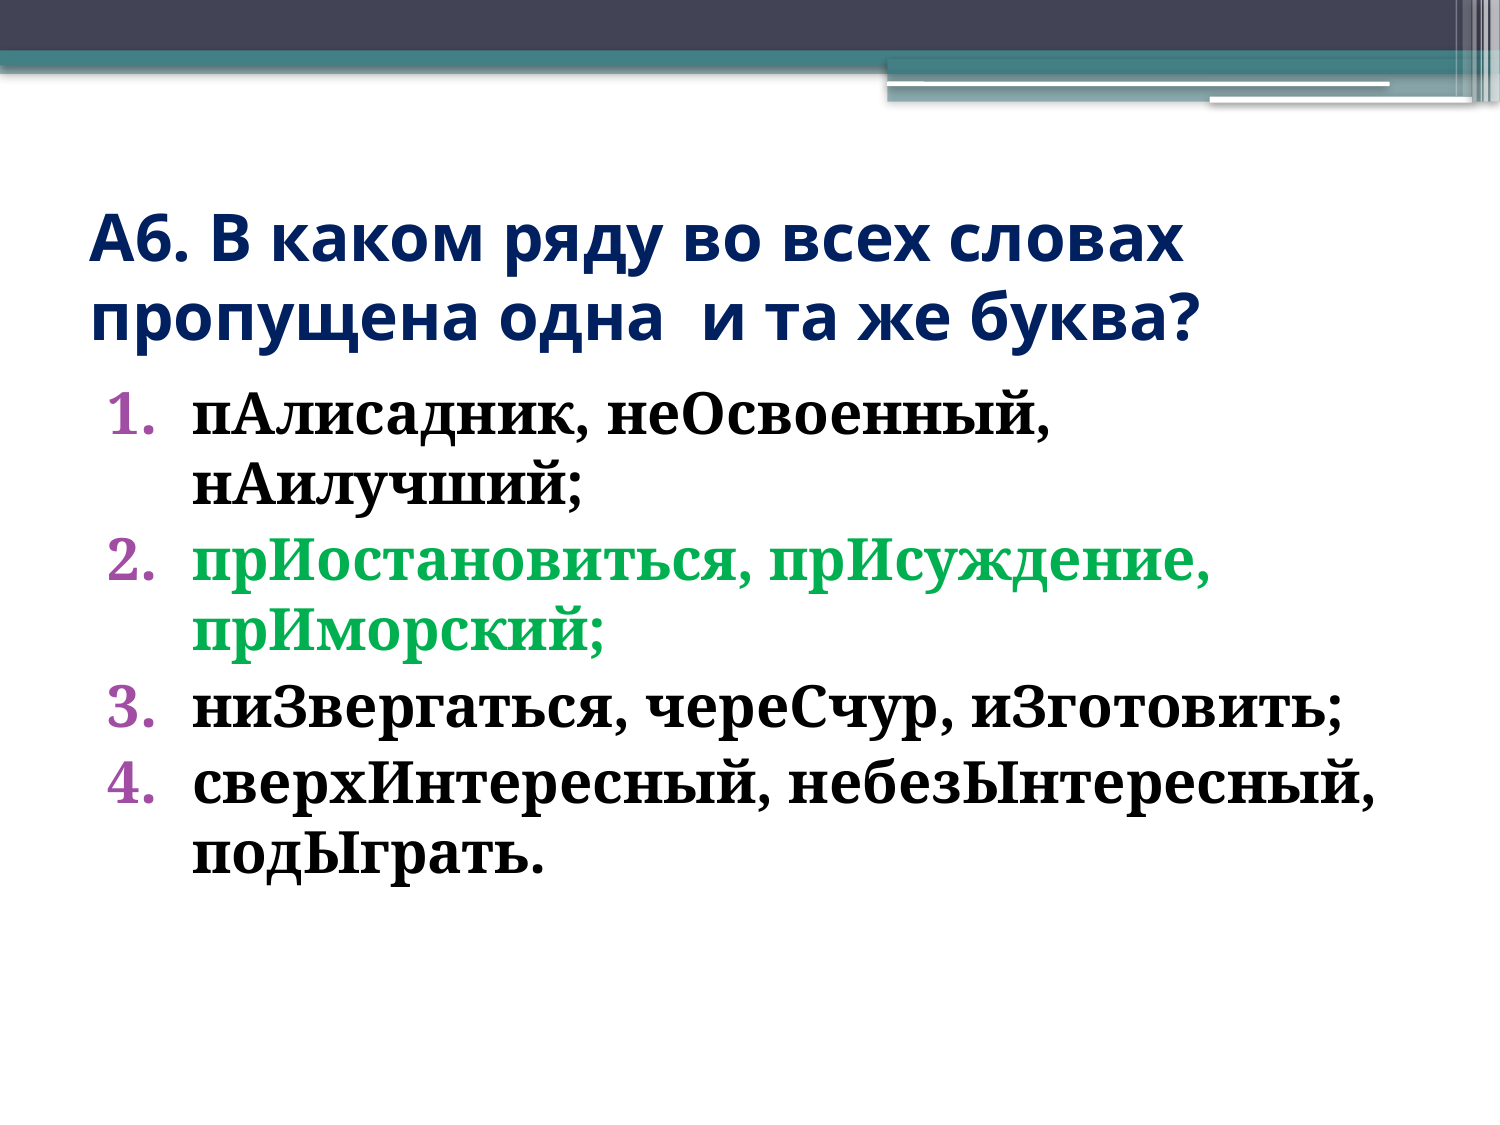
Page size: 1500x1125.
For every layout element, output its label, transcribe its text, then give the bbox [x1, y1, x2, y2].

title А6. В каком ряду во всех словах пропущена одна и та же буква? [75, 187, 1425, 363]
list пАлисадник, неОсвоенный, нАилучший; прИостановиться, прИсуждение, прИморский; ниЗвергаться, череСчур, иЗготовить; сверхИнтересный, небезЫнтересный, подЫграть. [75, 368, 1425, 1079]
